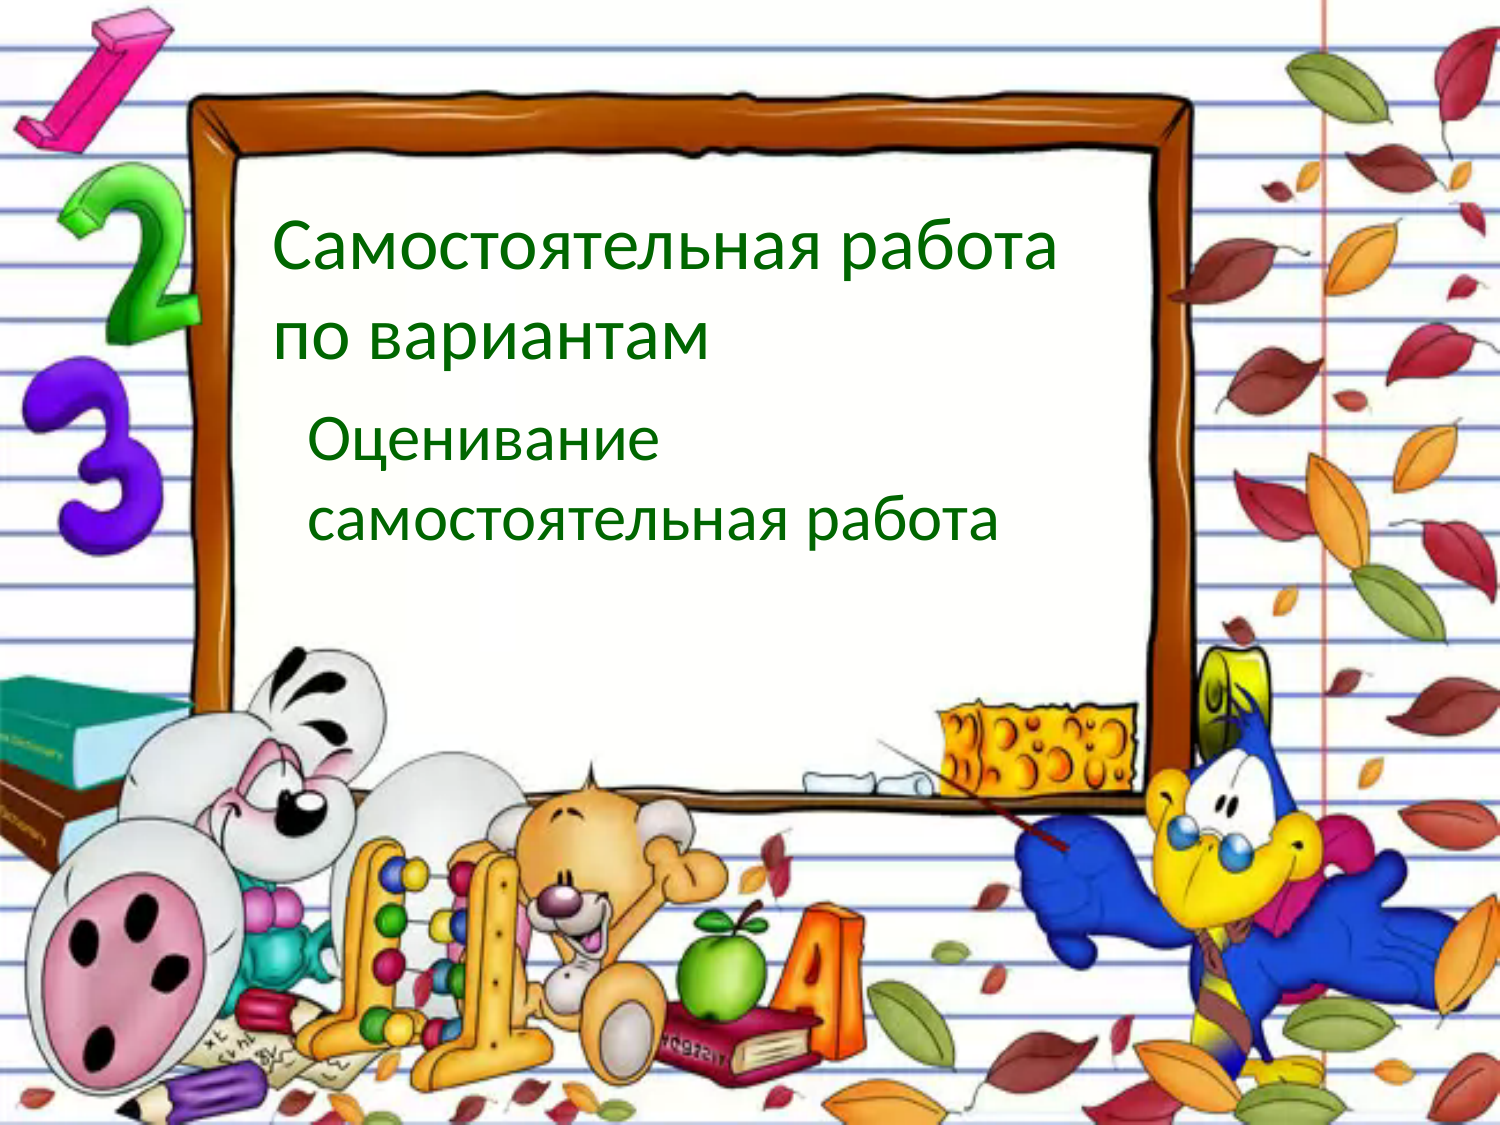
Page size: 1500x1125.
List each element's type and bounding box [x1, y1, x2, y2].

list [0, 0, 1500, 1125]
